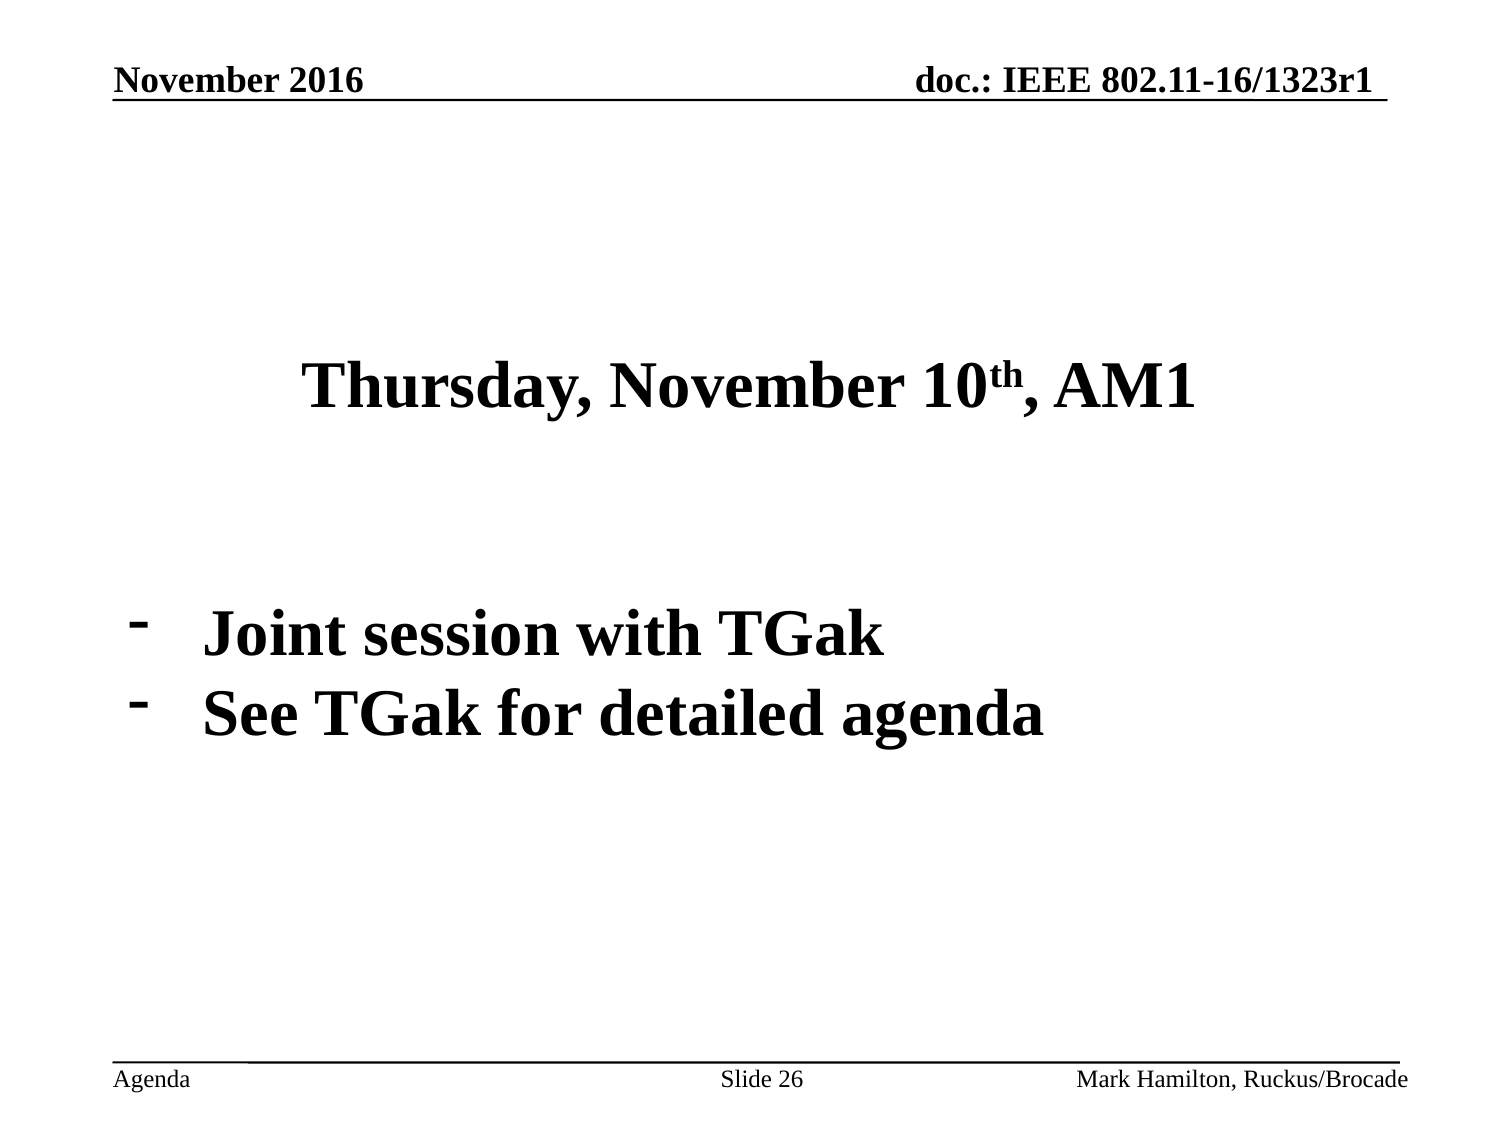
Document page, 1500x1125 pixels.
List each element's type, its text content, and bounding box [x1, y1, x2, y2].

text_box Joint session with TGak See TGak for detailed agenda [112, 537, 1388, 800]
title Thursday, November 10th, AM1 [112, 299, 1388, 463]
